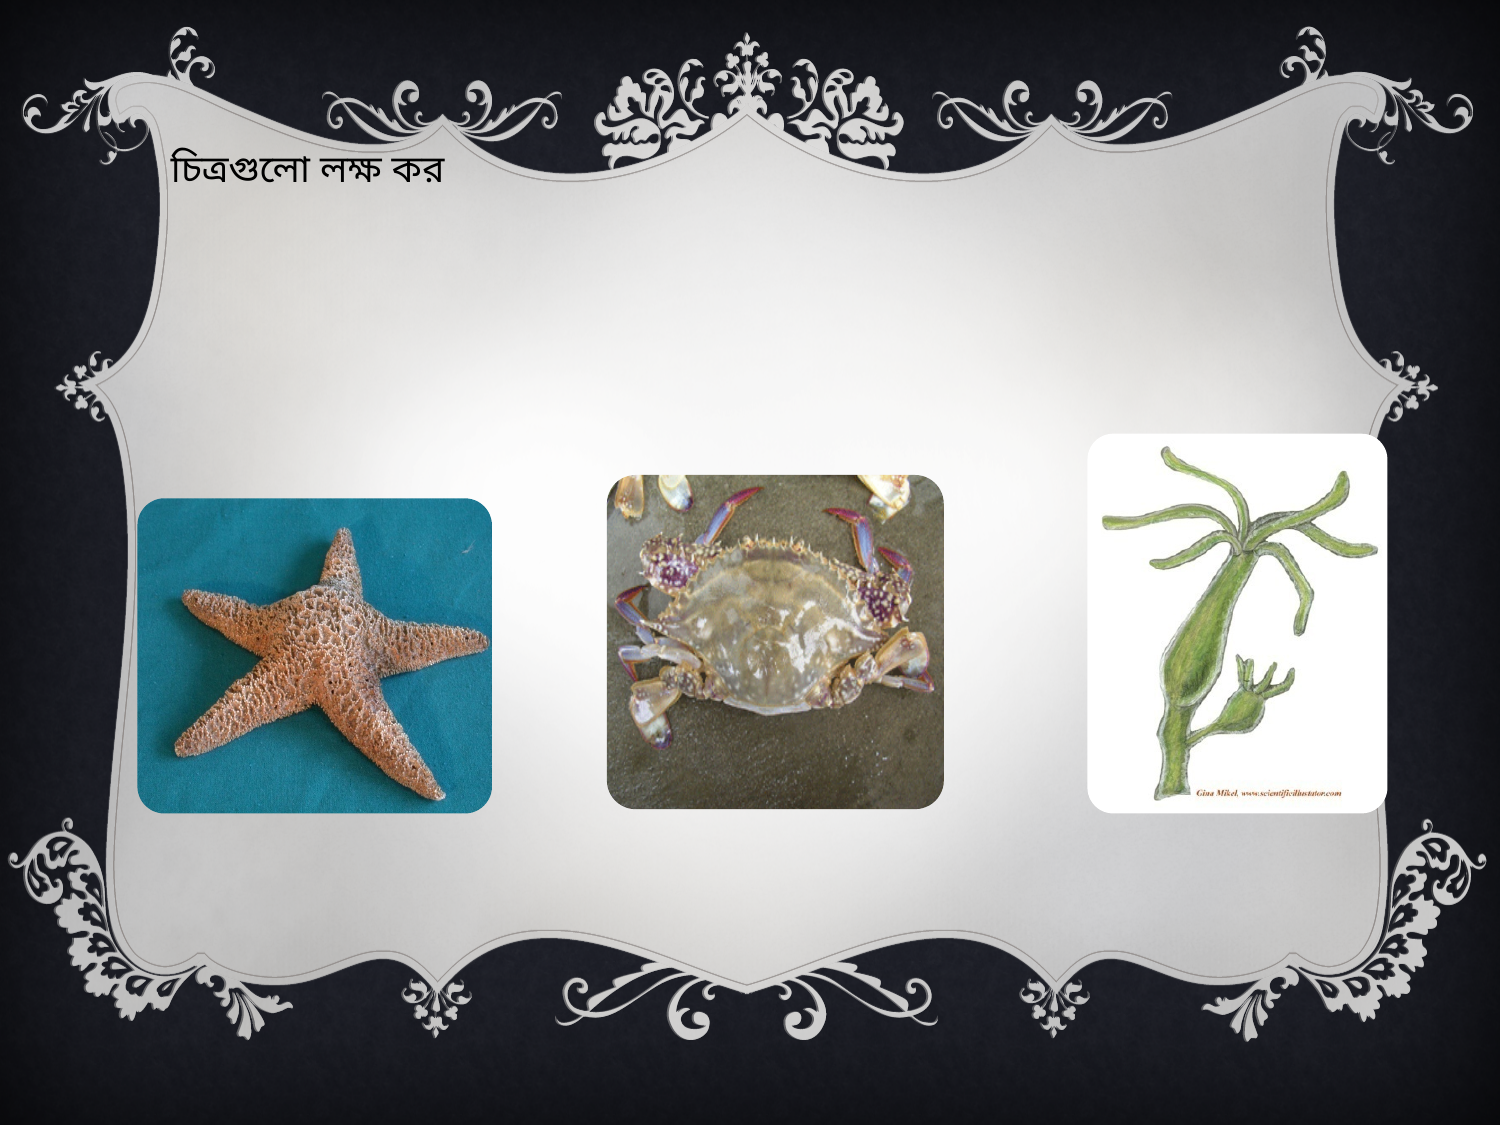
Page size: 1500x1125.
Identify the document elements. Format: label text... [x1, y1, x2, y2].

text_box চিত্রগুলো লক্ষ কর [156, 137, 1263, 198]
picture [0, 0, 1500, 1125]
